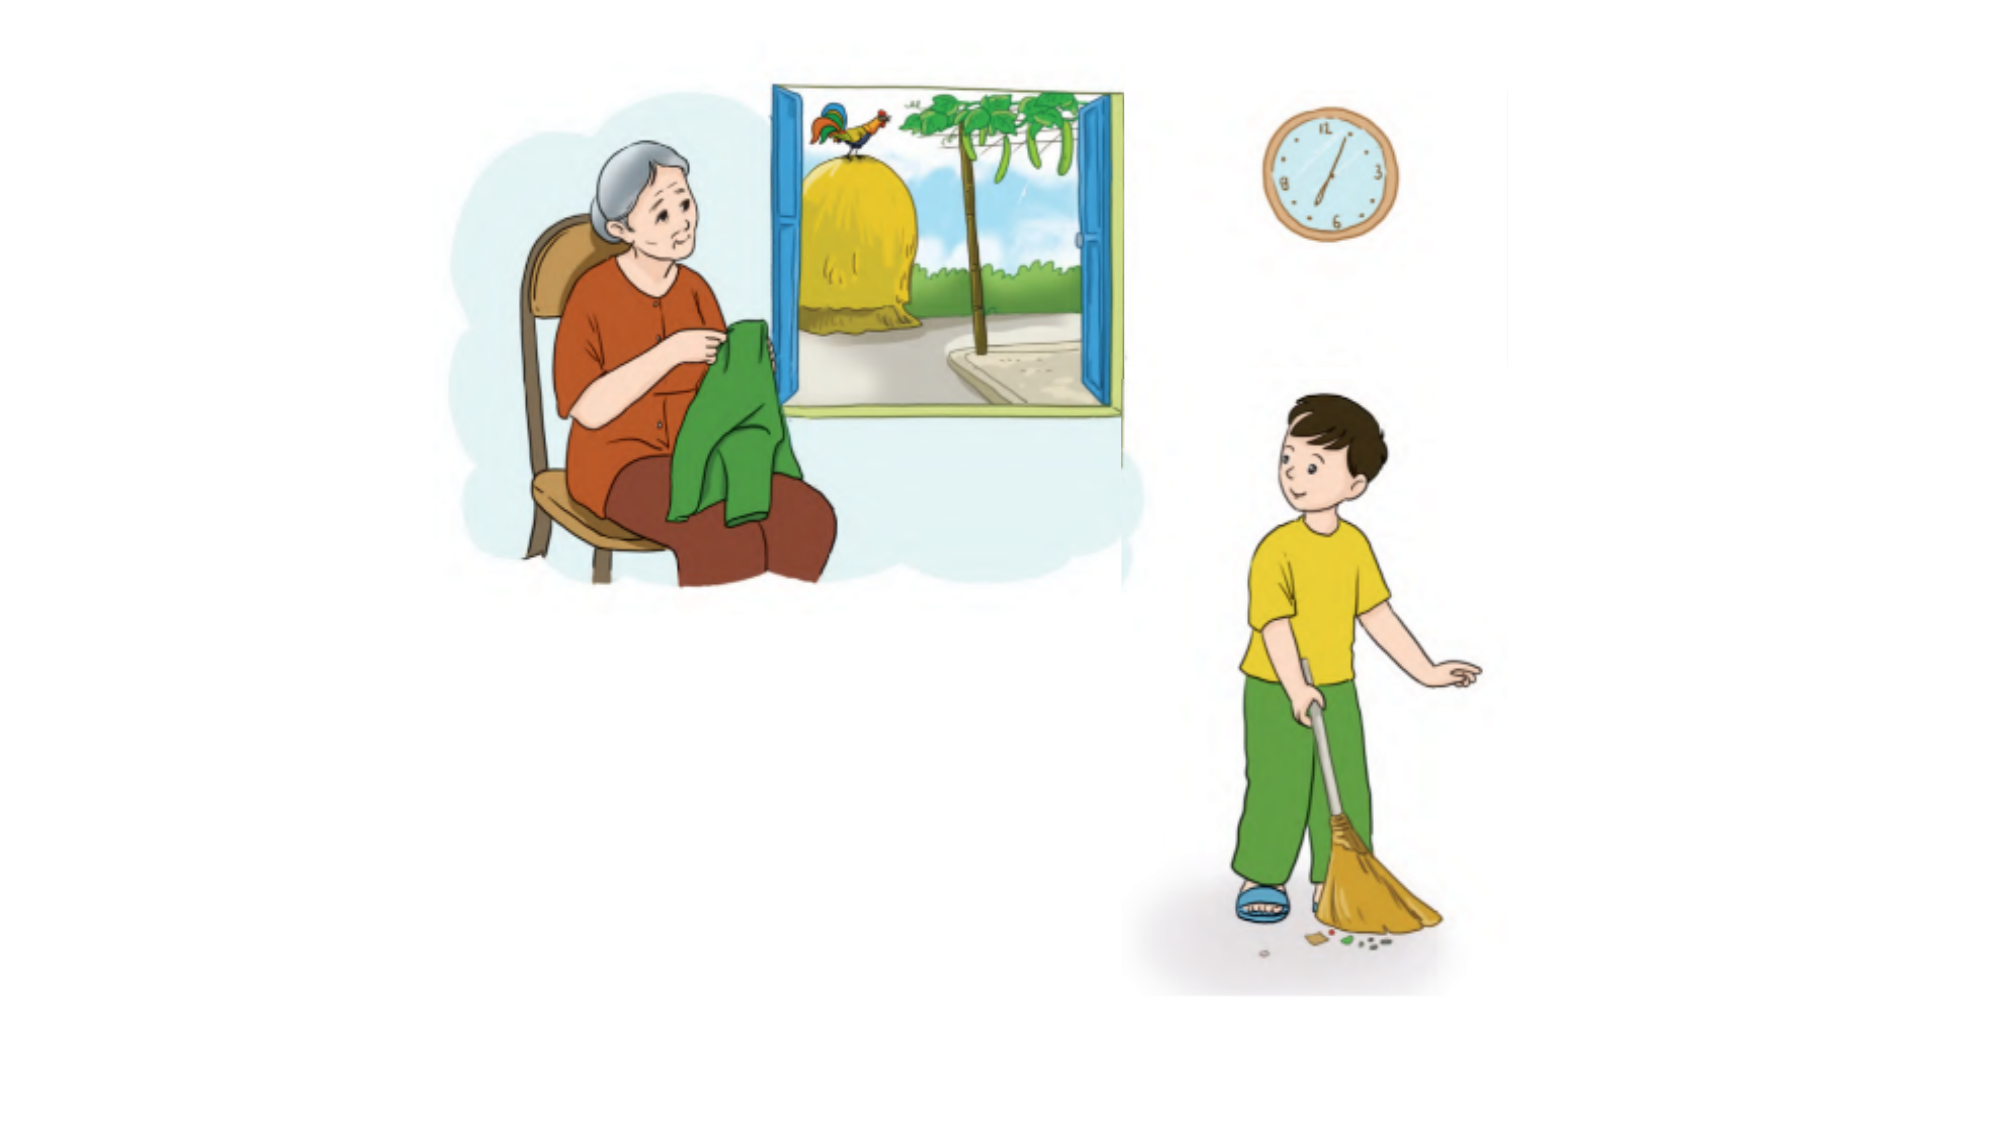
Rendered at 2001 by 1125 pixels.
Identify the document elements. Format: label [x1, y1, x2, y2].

text_box [433, 42, 1508, 1003]
